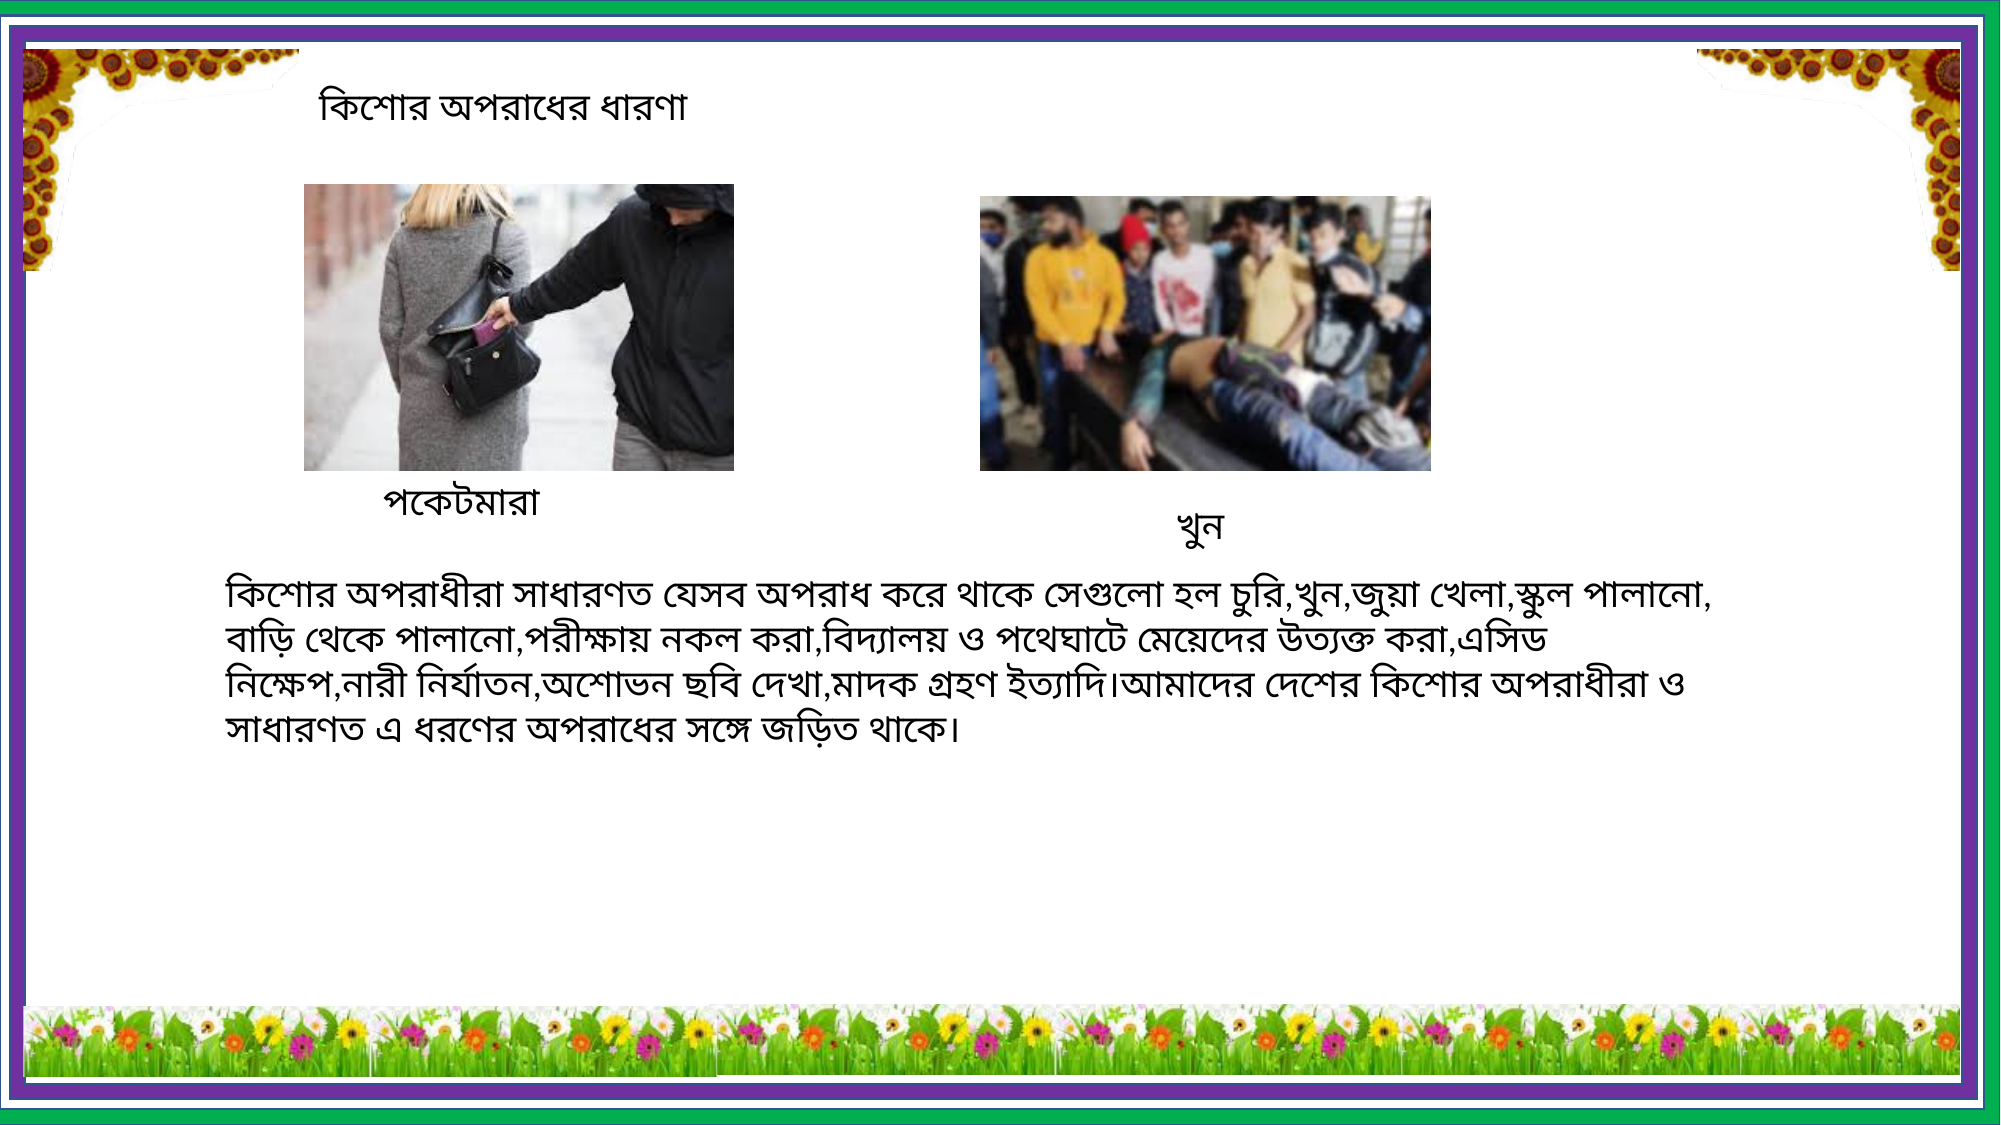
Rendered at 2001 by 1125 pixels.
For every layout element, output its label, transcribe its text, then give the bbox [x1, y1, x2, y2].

picture [304, 184, 734, 471]
picture [1697, 49, 1960, 271]
picture [23, 1004, 1960, 1077]
text_box পকেটমারা [368, 471, 695, 531]
text_box কিশোর অপরাধের ধারণা [304, 76, 1609, 136]
picture [23, 49, 299, 271]
text_box খুন [1161, 494, 1449, 555]
text_box কিশোর অপরাধীরা সাধারণত যেসব অপরাধ করে থাকে সেগুলো হল চুরি,খুন,জুয়া খেলা,স্কুল পালানো, বাড়ি থেকে পালানো,পরীক্ষায় নকল করা,বিদ্যালয় ও পথেঘাটে মেয়েদের উত্যক্ত করা,এসিড নিক্ষেপ,নারী নির্যাতন,অশোভন ছবি দেখা,মাদক গ্রহণ ইত্যাদি।আমাদের দেশের কিশোর অপরাধীরা ও সাধারণত এ ধরণের অপরাধের সঙ্গে জড়িত থাকে। [211, 562, 1750, 758]
picture [980, 196, 1431, 471]
